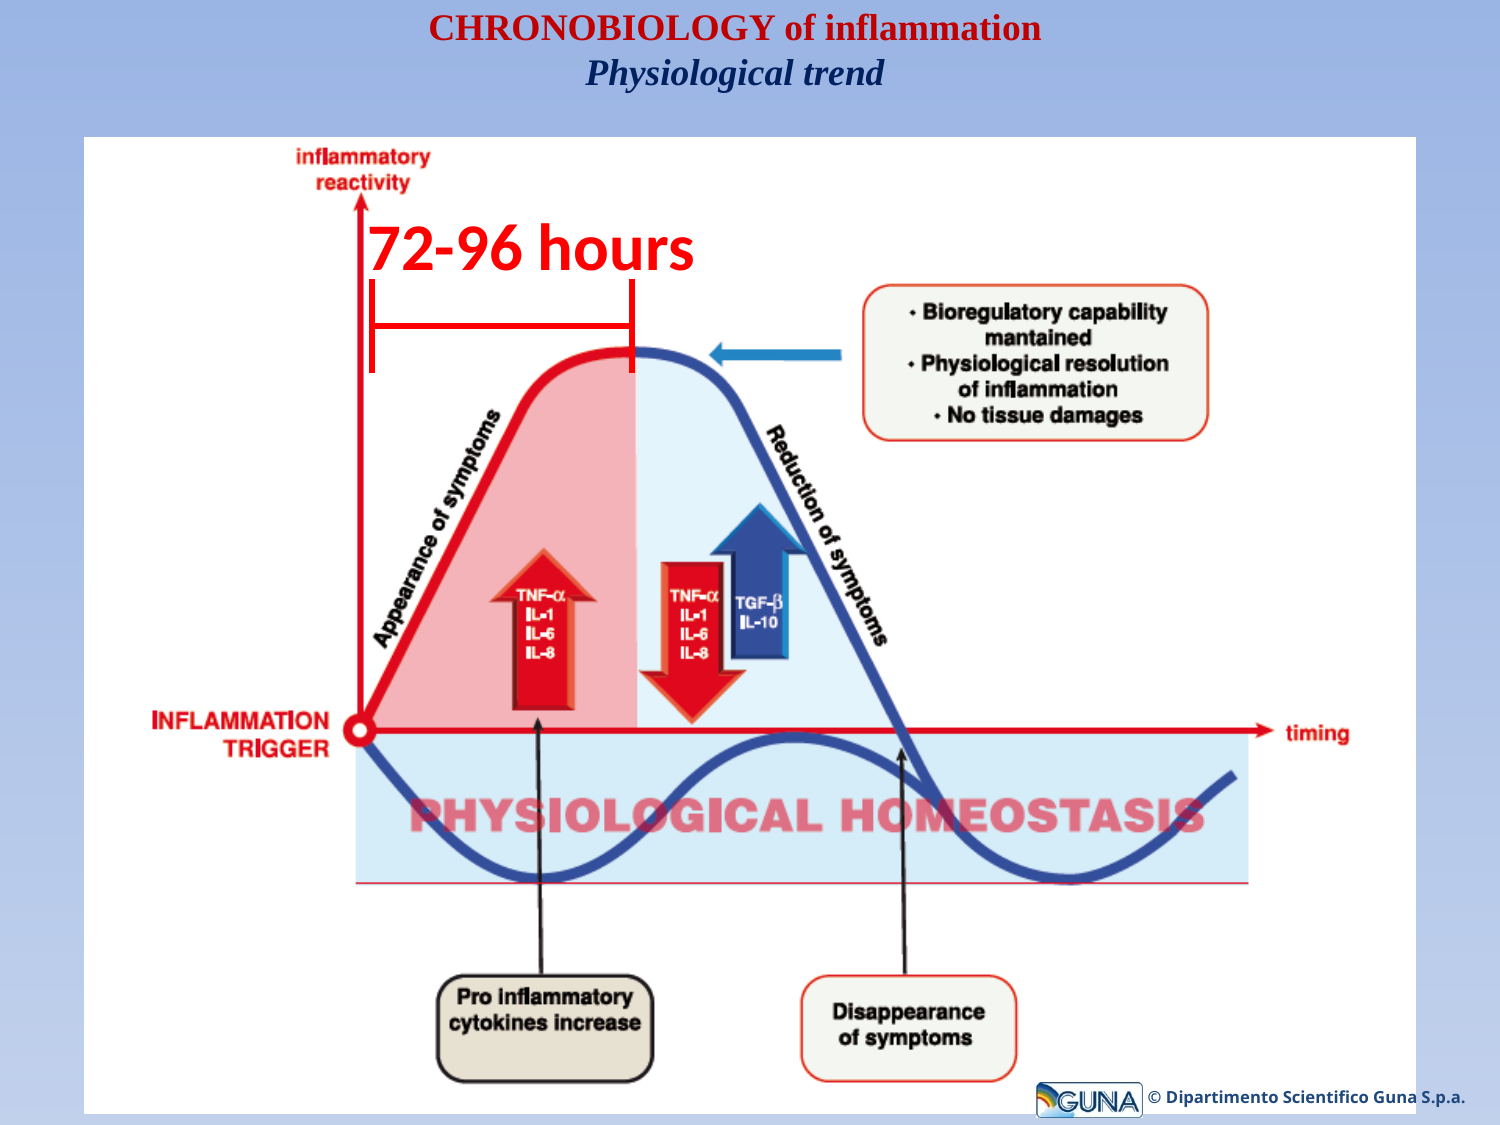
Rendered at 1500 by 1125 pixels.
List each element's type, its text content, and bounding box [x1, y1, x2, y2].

text_box © Dipartimento Scientifico Guna S.p.a. [1419, 1082, 1495, 1114]
text_box CHRONOBIOLOGY of inflammation Physiological trend [0, 0, 1471, 101]
picture [84, 136, 1416, 1118]
